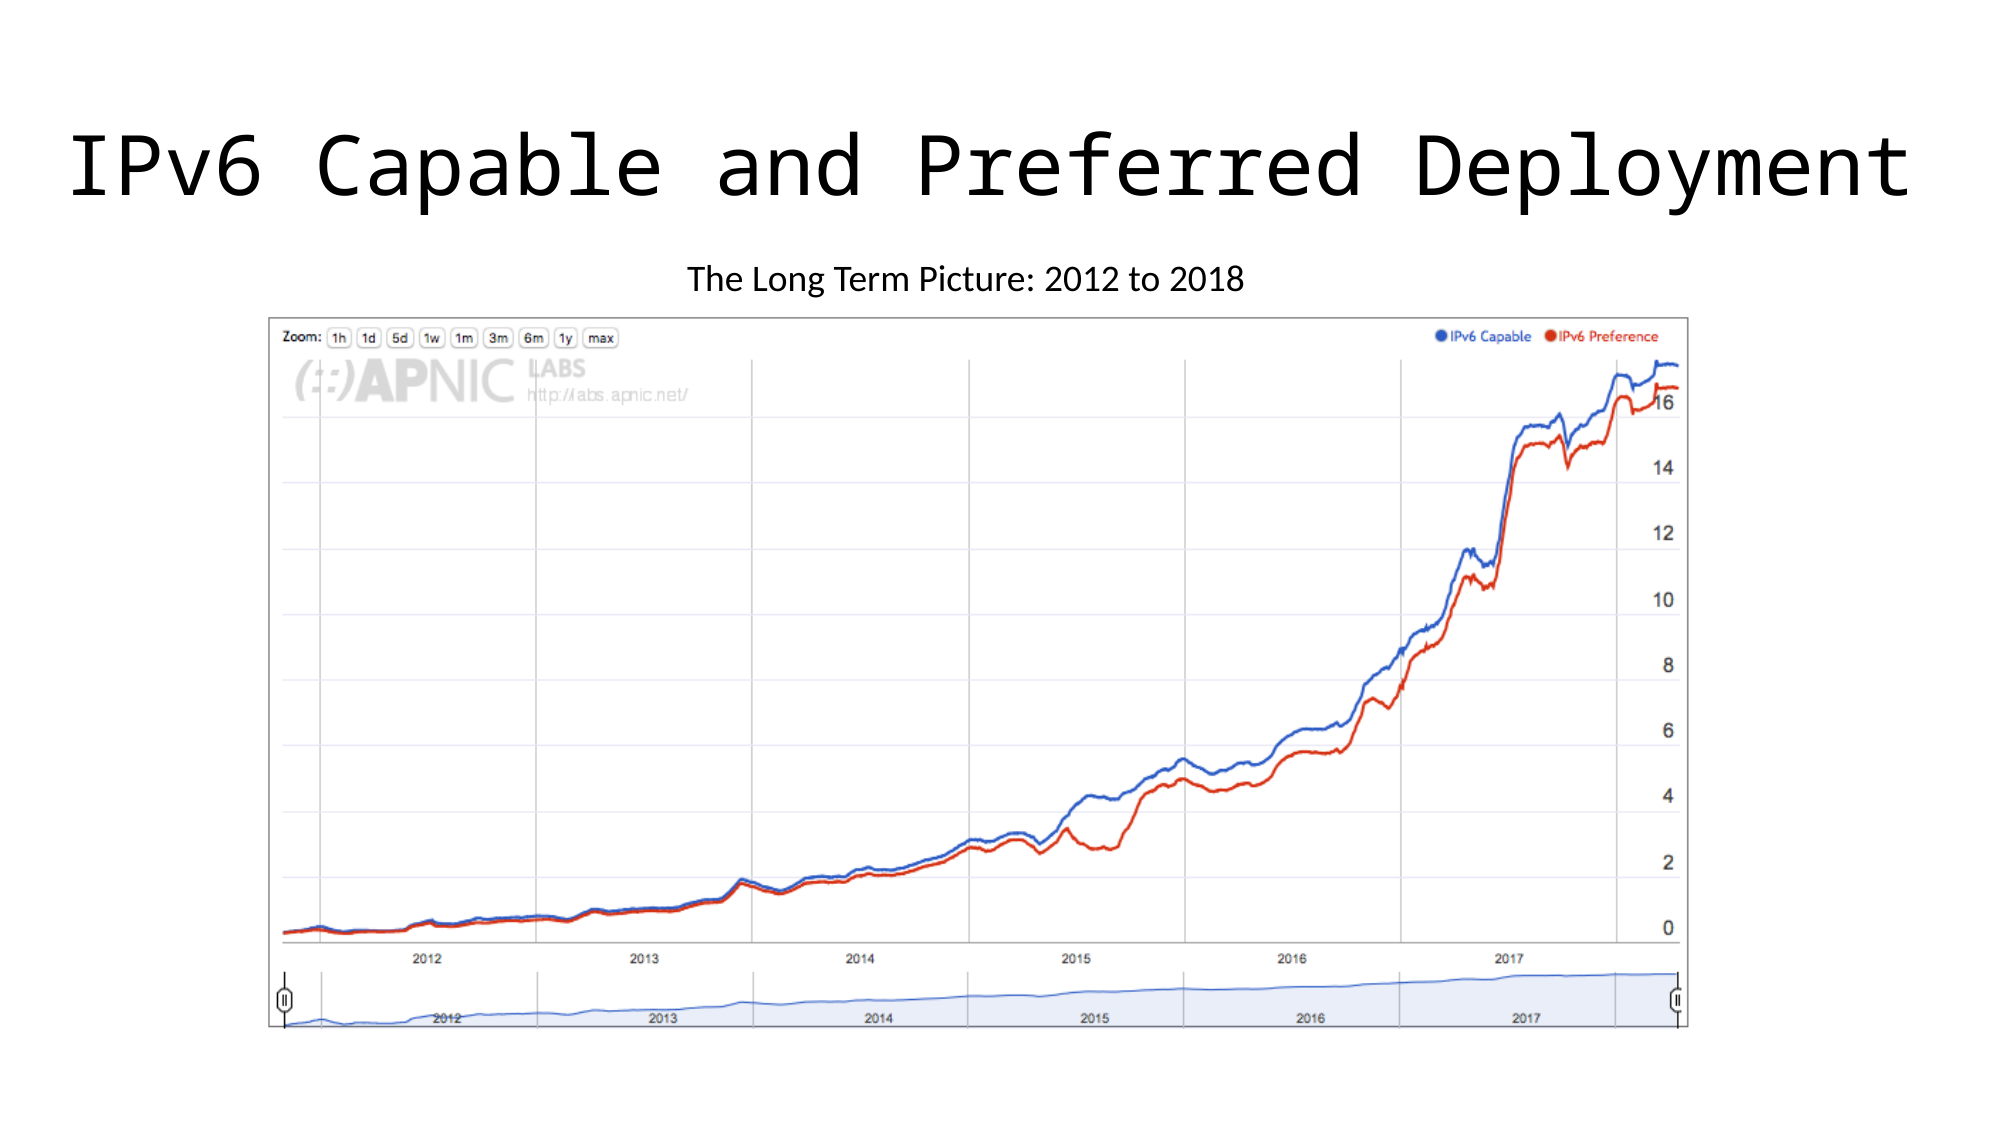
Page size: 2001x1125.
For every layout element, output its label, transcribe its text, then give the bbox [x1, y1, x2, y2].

title IPv6 Capable and Preferred Deployment [49, 59, 1939, 278]
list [262, 304, 1710, 1053]
text_box The Long Term Picture: 2012 to 2018 [672, 246, 1261, 304]
